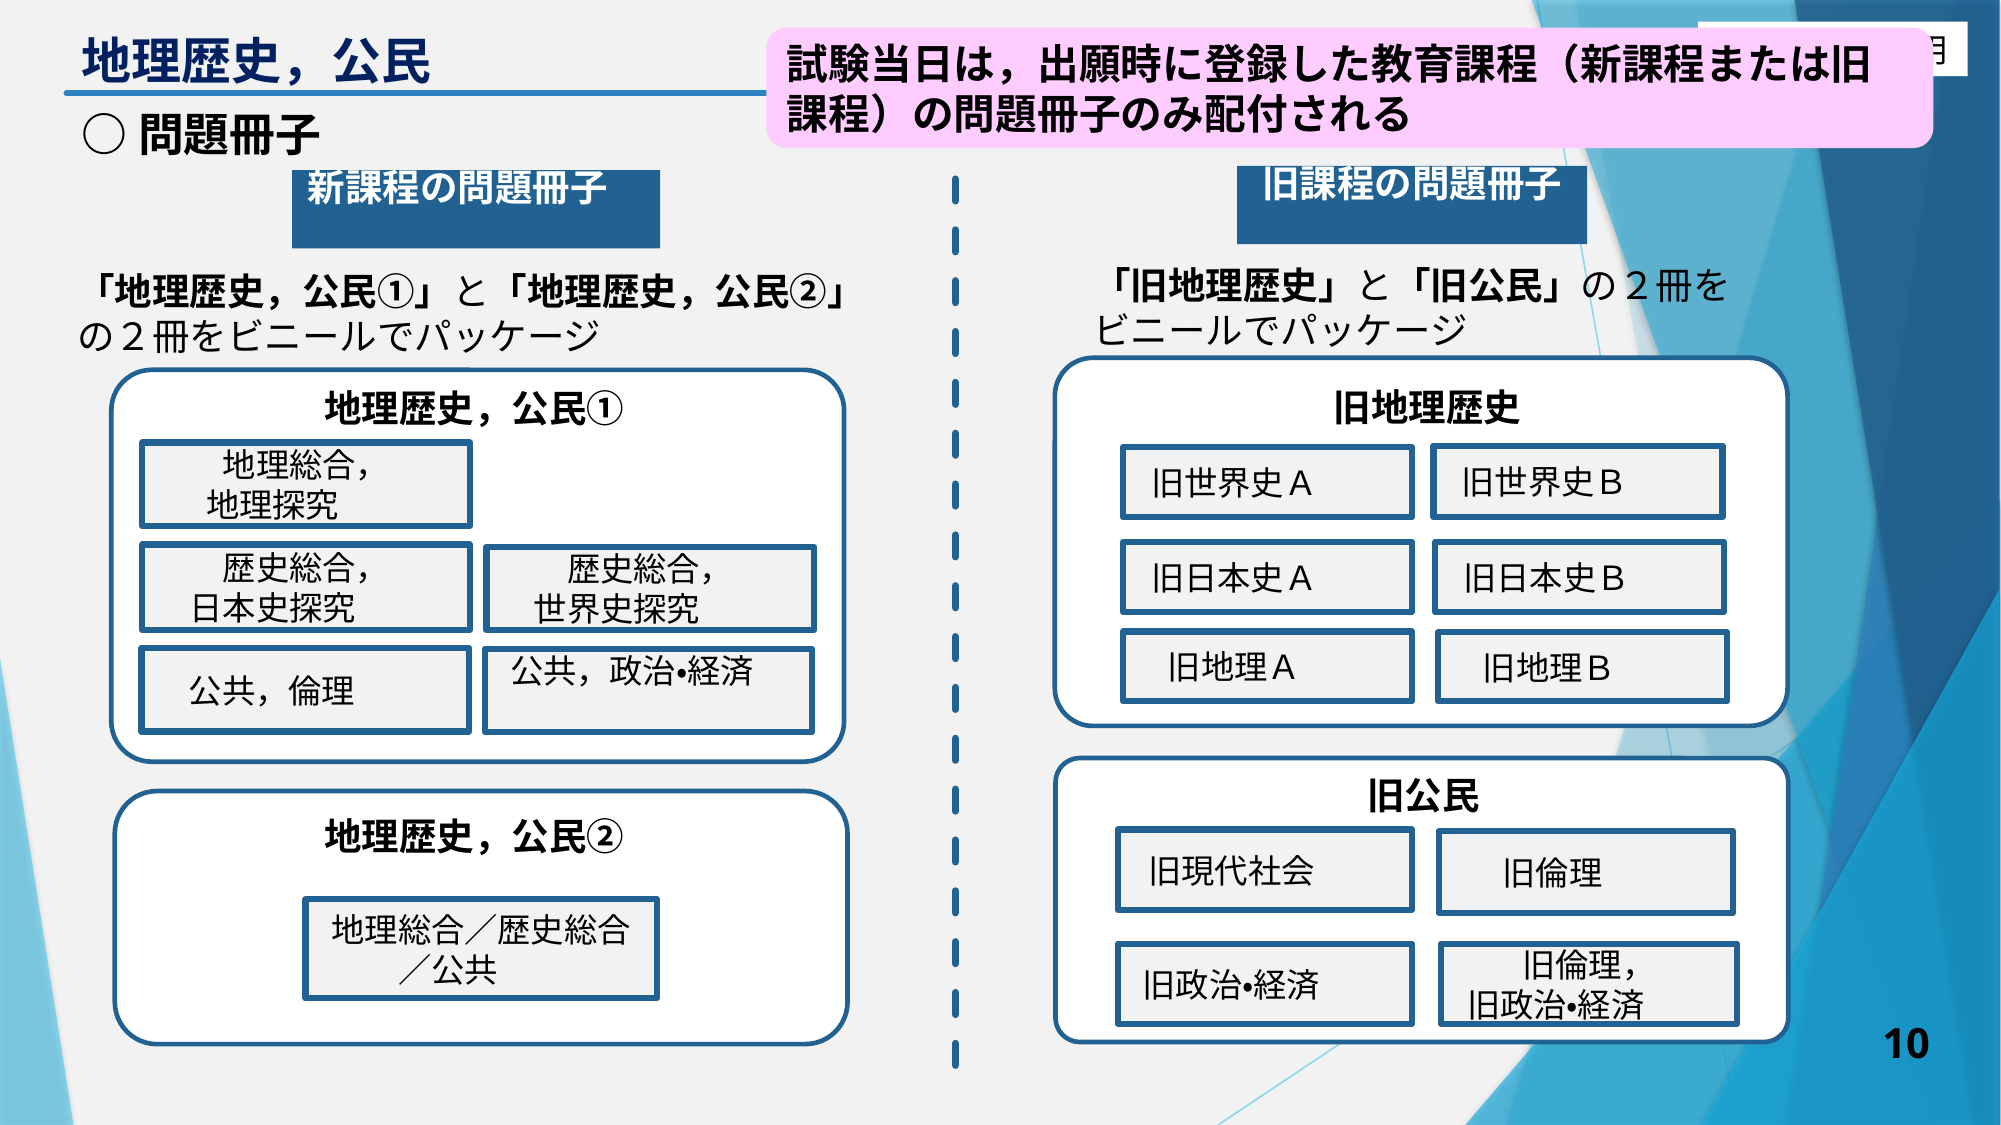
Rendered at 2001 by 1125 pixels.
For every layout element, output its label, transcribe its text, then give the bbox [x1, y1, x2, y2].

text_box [1122, 445, 1725, 702]
text_box [109, 368, 846, 764]
text_box 地理歴史，公民① [247, 379, 701, 437]
text_box [1053, 359, 1790, 728]
text_box ○問題冊子 [66, 98, 731, 169]
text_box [114, 790, 849, 1045]
text_box 「旧地理歴史」と「旧公民」の２冊を ビニールでパッケージ [1078, 254, 1769, 360]
text_box 「地理歴史，公民①」と「地理歴史，公民②」の２冊をビニールでパッケージ [62, 260, 890, 365]
title 地理歴史，公民 [66, 22, 1477, 86]
text_box 試験当日は，出願時に登録した教育課程（新課程または旧課程）の問題冊子のみ配付される [764, 26, 1935, 150]
text_box 旧課程の問題冊子 [1237, 165, 1588, 245]
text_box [1117, 829, 1738, 1025]
text_box [1053, 756, 1790, 1044]
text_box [140, 441, 815, 733]
slide_number 10 [1833, 1015, 1946, 1076]
text_box 旧公民 [1196, 765, 1651, 823]
text_box 新課程の問題冊子 [292, 170, 661, 249]
text_box 旧地理歴史 [1200, 378, 1655, 434]
